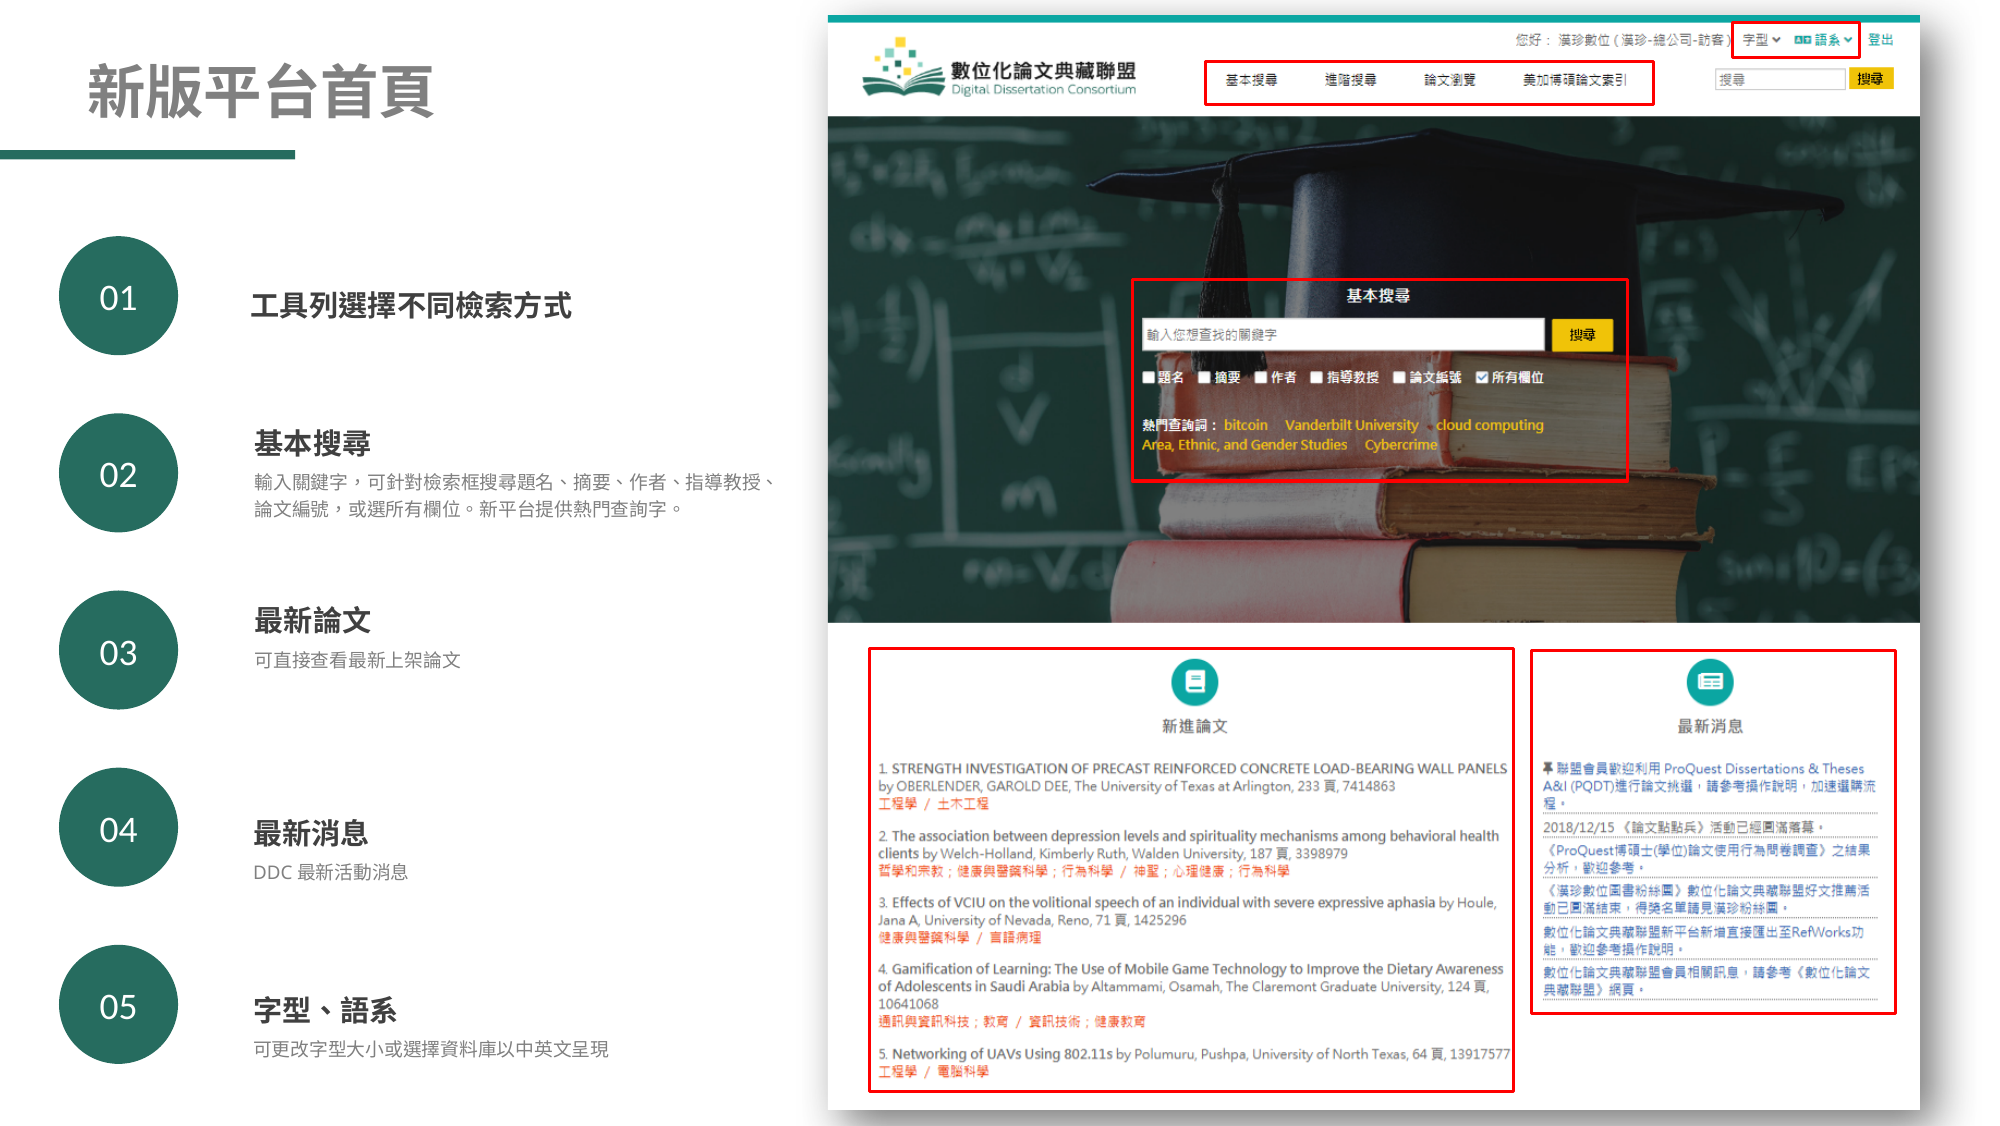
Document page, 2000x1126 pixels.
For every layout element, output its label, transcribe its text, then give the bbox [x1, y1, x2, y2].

text_box [0, 148, 297, 161]
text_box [58, 413, 772, 533]
text_box 新版平台首頁 [72, 48, 452, 133]
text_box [58, 590, 772, 710]
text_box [58, 944, 771, 1065]
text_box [58, 767, 771, 887]
picture [827, 15, 1921, 1111]
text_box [58, 235, 769, 356]
